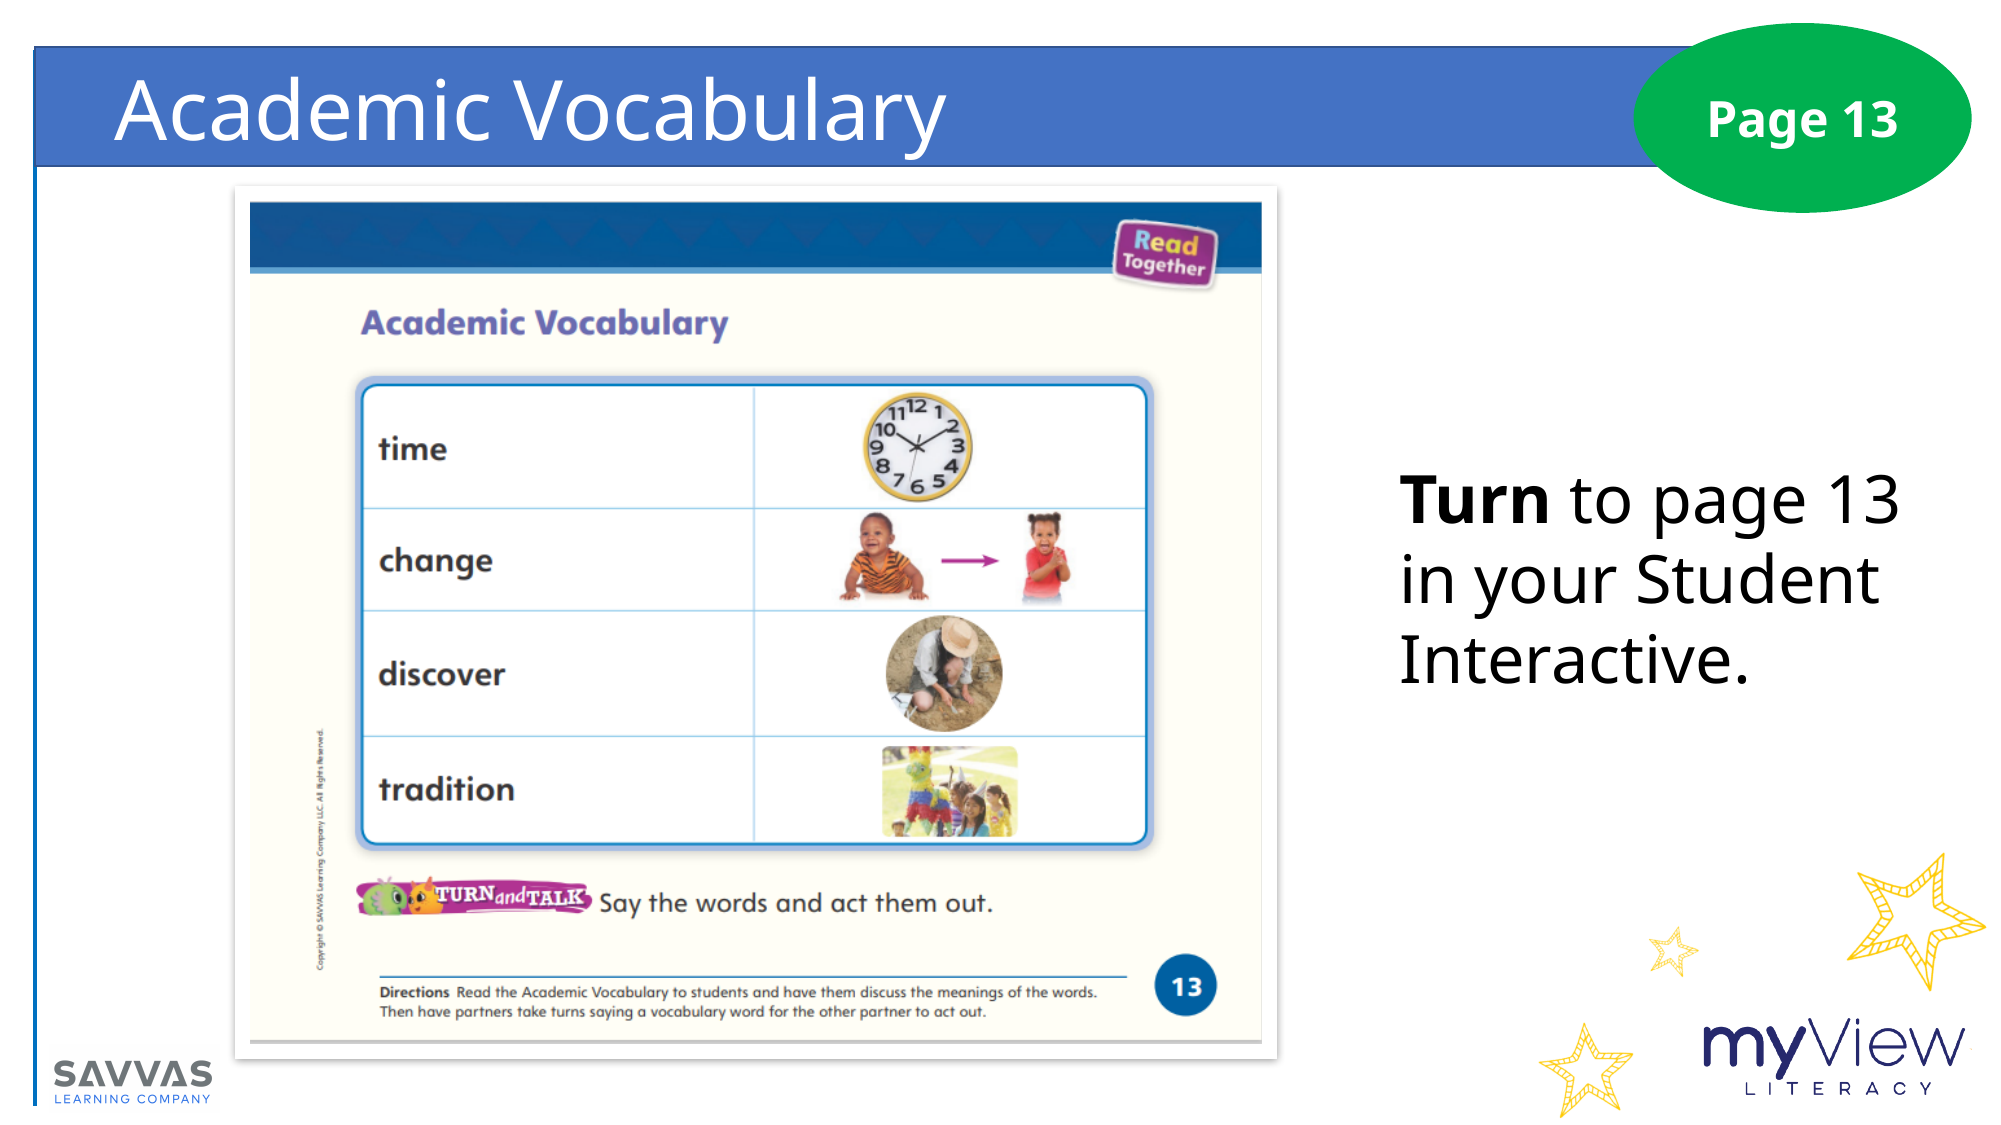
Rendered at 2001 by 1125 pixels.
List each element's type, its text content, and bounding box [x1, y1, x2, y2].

text_box Turn to page 13 in your Student Interactive. [1384, 449, 1942, 705]
text_box Page 13 [1633, 23, 1972, 213]
picture [48, 1043, 220, 1113]
text_box Academic Vocabulary [34, 46, 1690, 167]
picture [249, 200, 1263, 1045]
picture [1509, 814, 2000, 1125]
